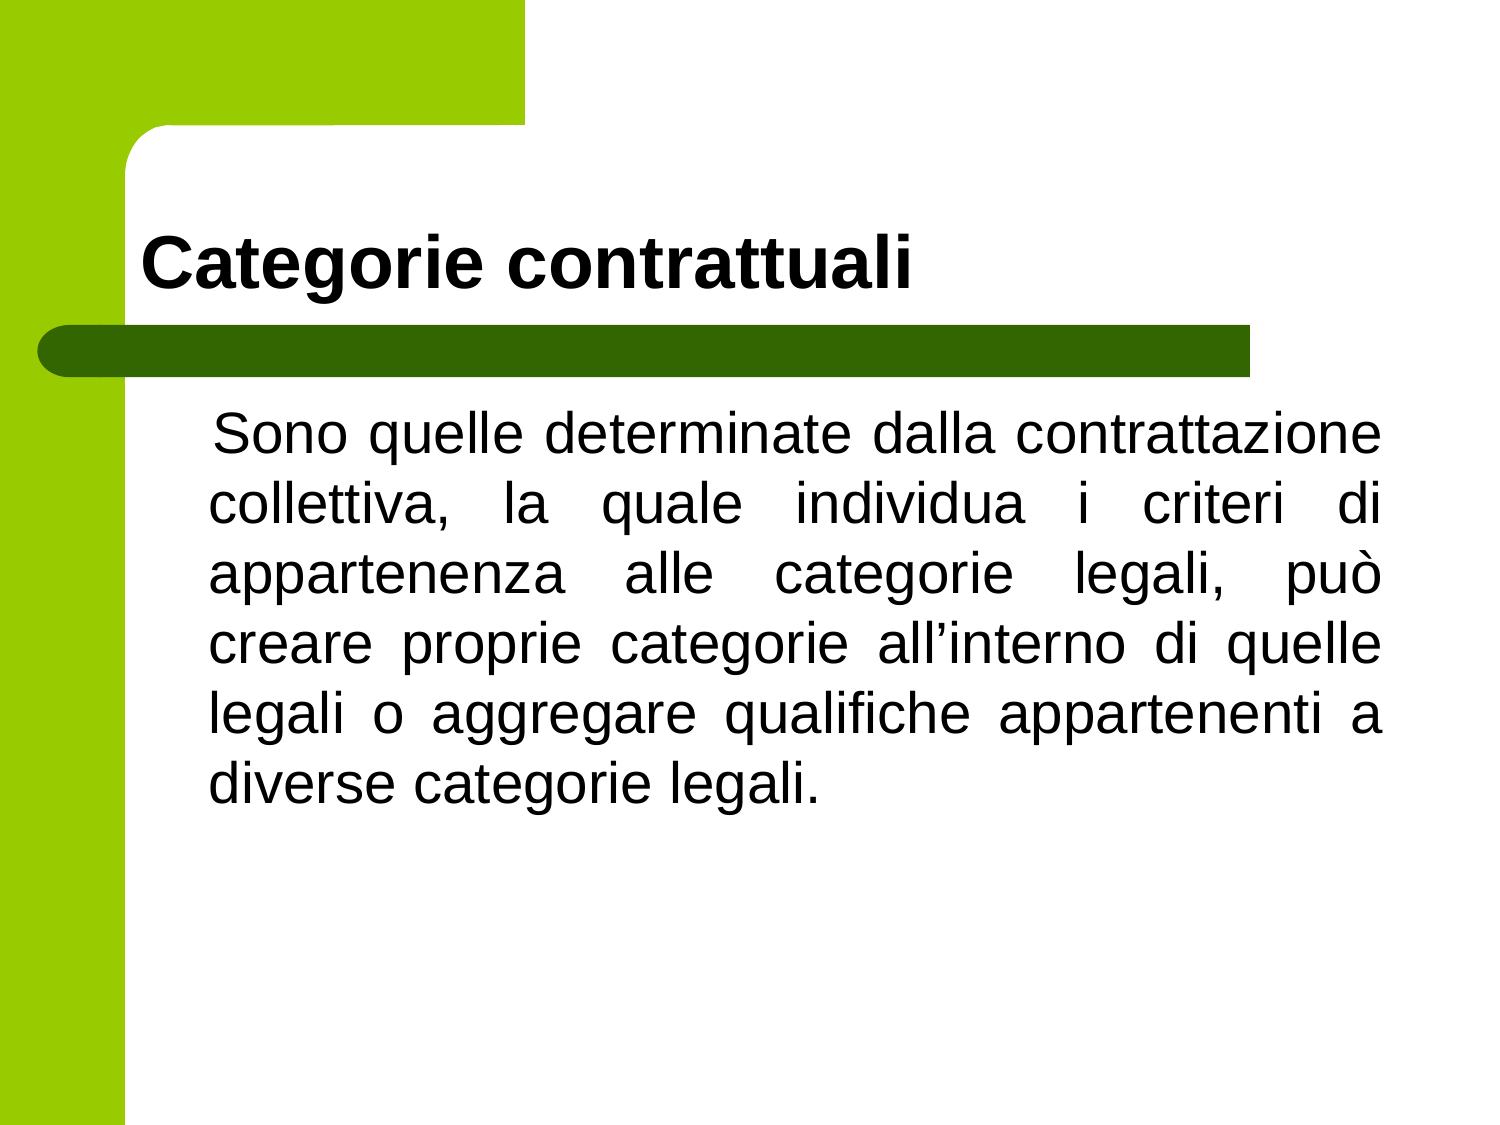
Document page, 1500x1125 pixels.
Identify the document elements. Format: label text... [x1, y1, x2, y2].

title Categorie contrattuali [125, 125, 1425, 313]
list Sono quelle determinate dalla contrattazione collettiva, la quale individua i criteri di appartenenza alle categorie legali, può creare proprie categorie all’interno di quelle legali o aggregare qualifiche appartenenti a diverse categorie legali. [137, 387, 1400, 999]
